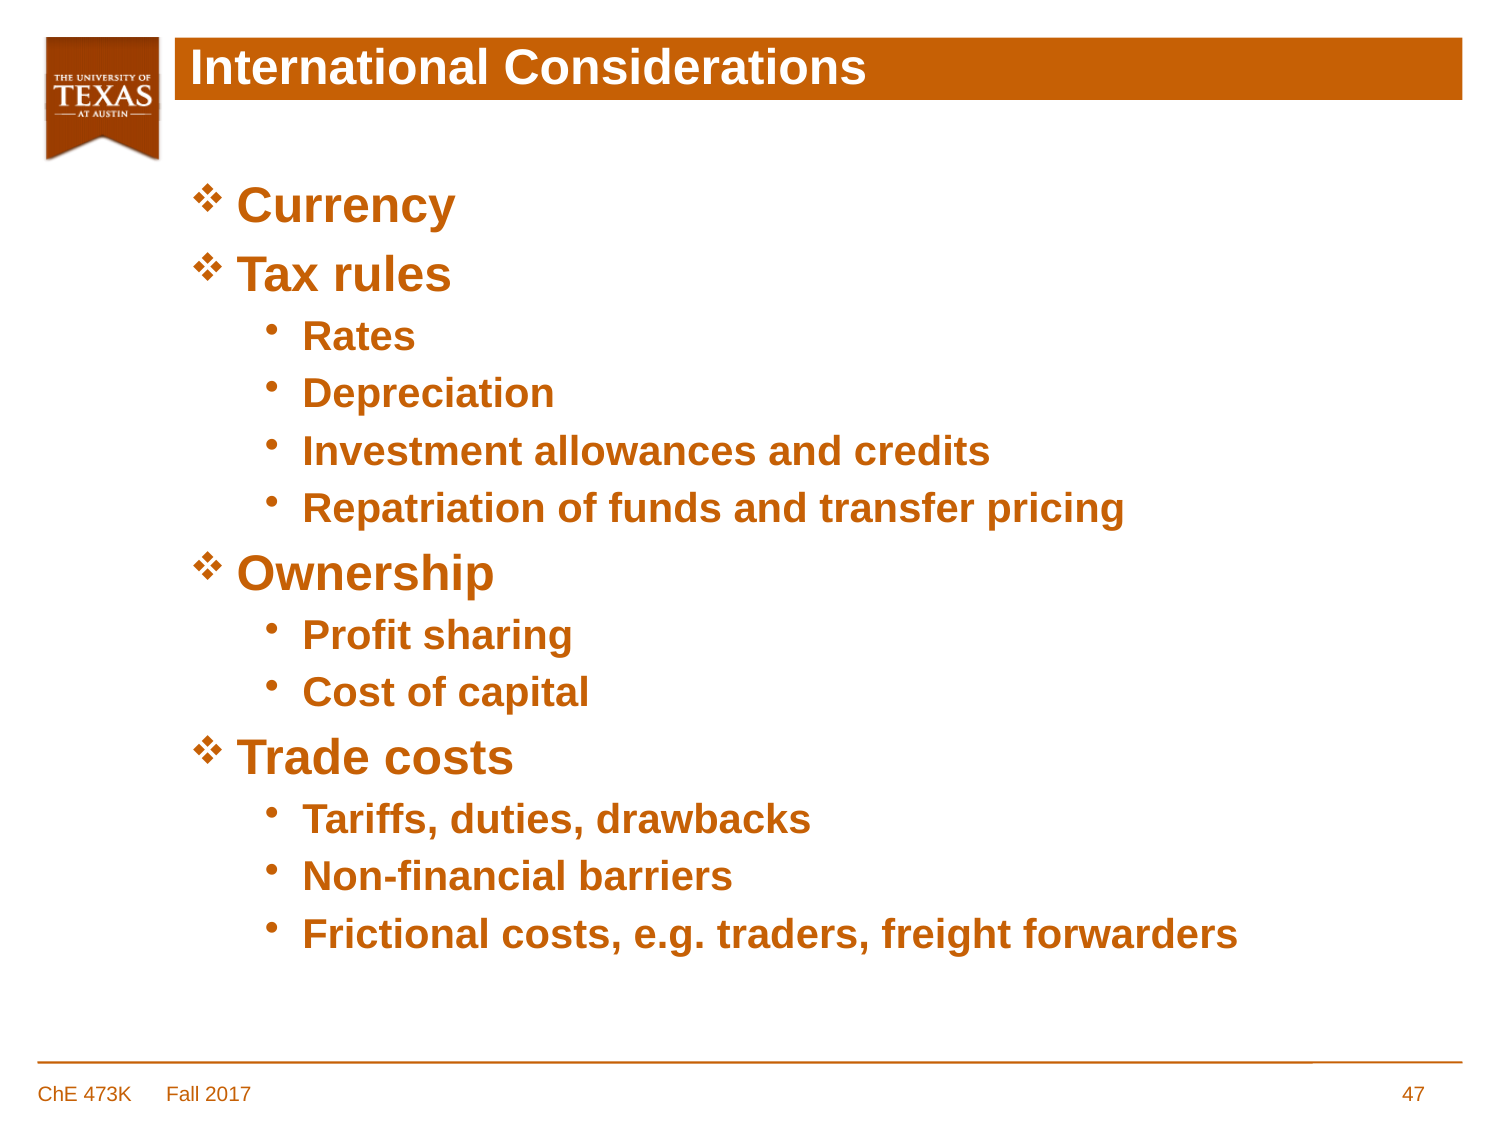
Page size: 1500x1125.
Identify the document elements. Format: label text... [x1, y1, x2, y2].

picture [42, 37, 163, 163]
title International Considerations [174, 36, 1463, 101]
list Currency Tax rules Rates Depreciation Investment allowances and credits Repatriation of funds and transfer pricing Ownership Profit sharing Cost of capital Trade costs Tariffs, duties, drawbacks Non-financial barriers Frictional costs, e.g. traders, freight forwarders [174, 171, 1326, 1001]
